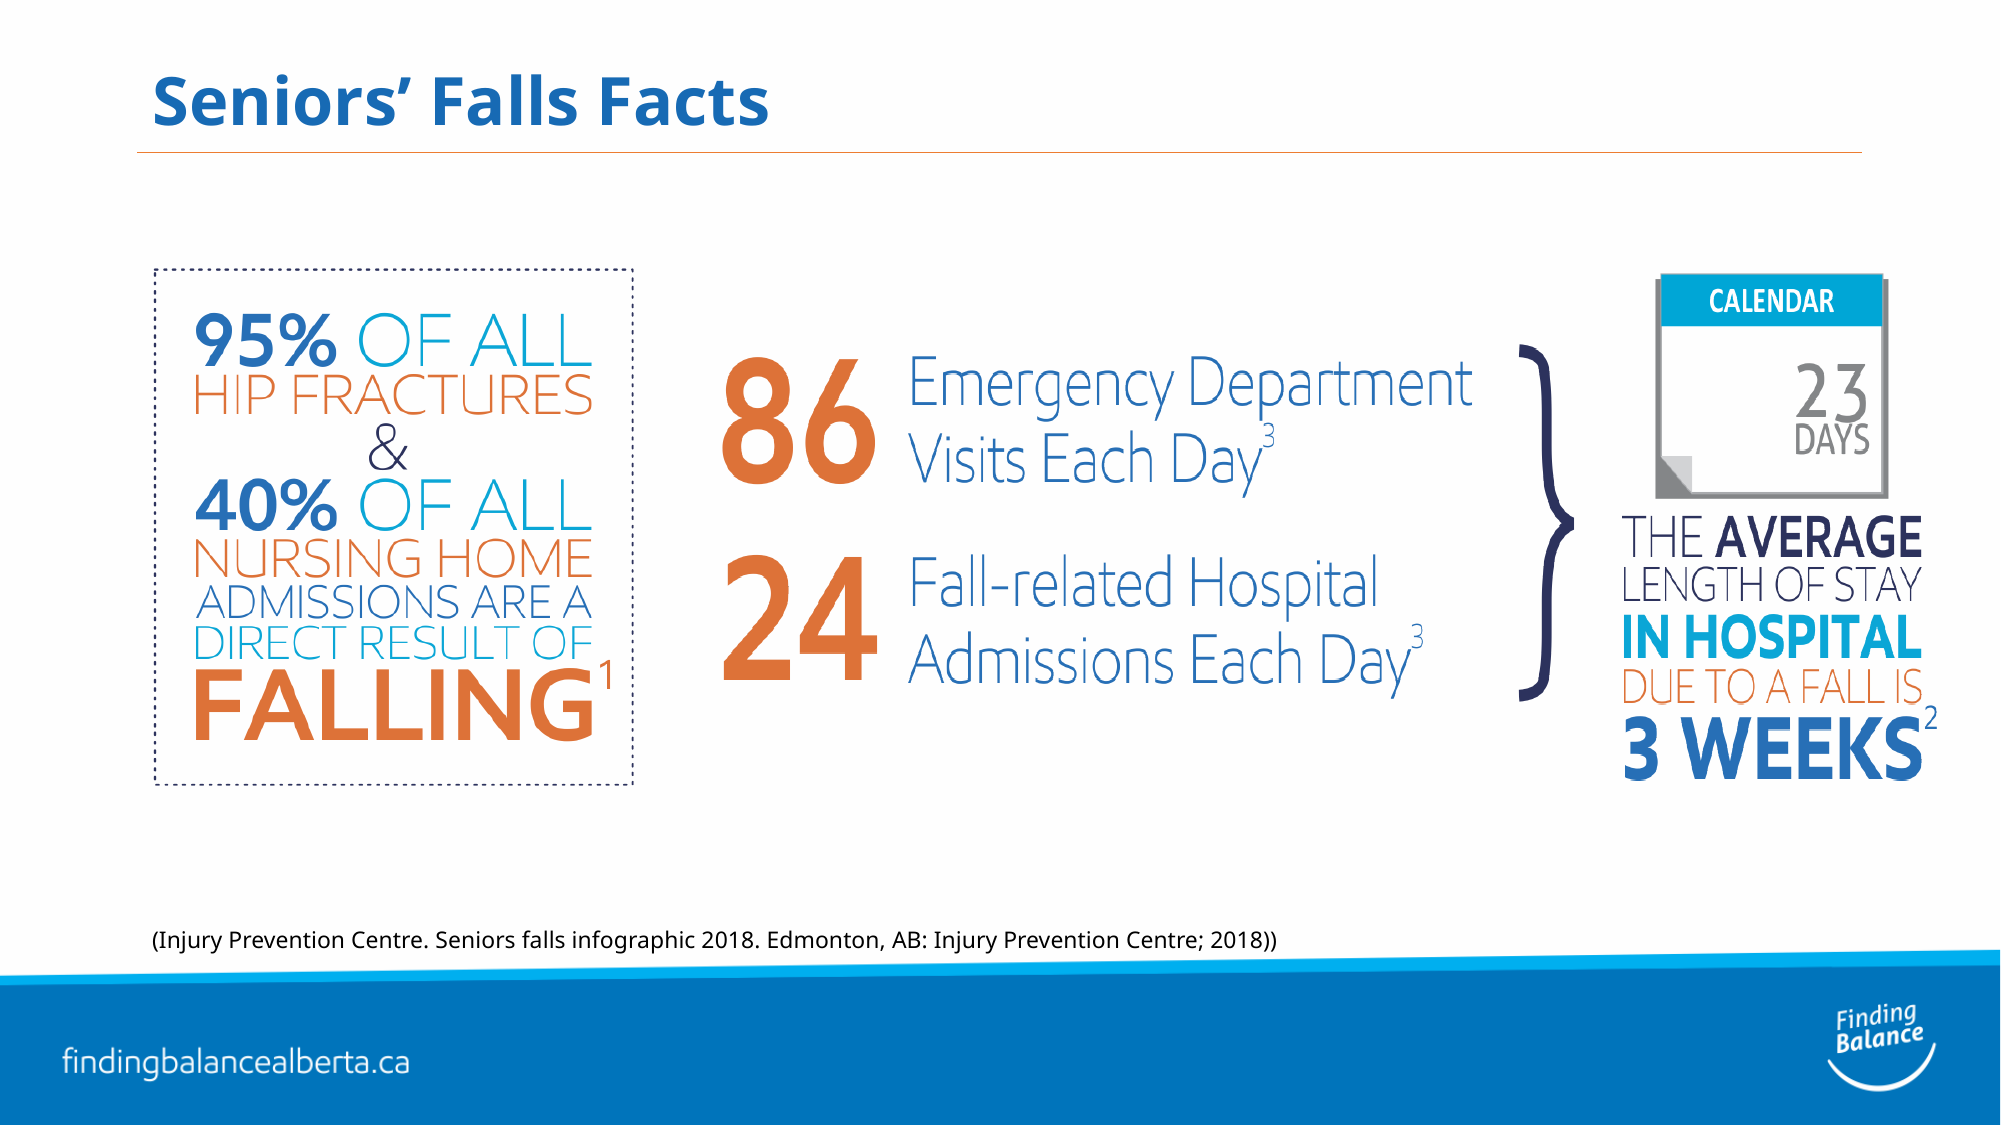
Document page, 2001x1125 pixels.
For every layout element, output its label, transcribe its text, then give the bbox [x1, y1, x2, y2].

text_box (Injury Prevention Centre. Seniors falls infographic 2018. Edmonton, AB: Injury Prevention Centre; 2018)) [137, 918, 1937, 961]
title Seniors’ Falls Facts [137, 59, 1863, 207]
picture [0, 0, 2001, 975]
picture [0, 967, 2001, 1125]
